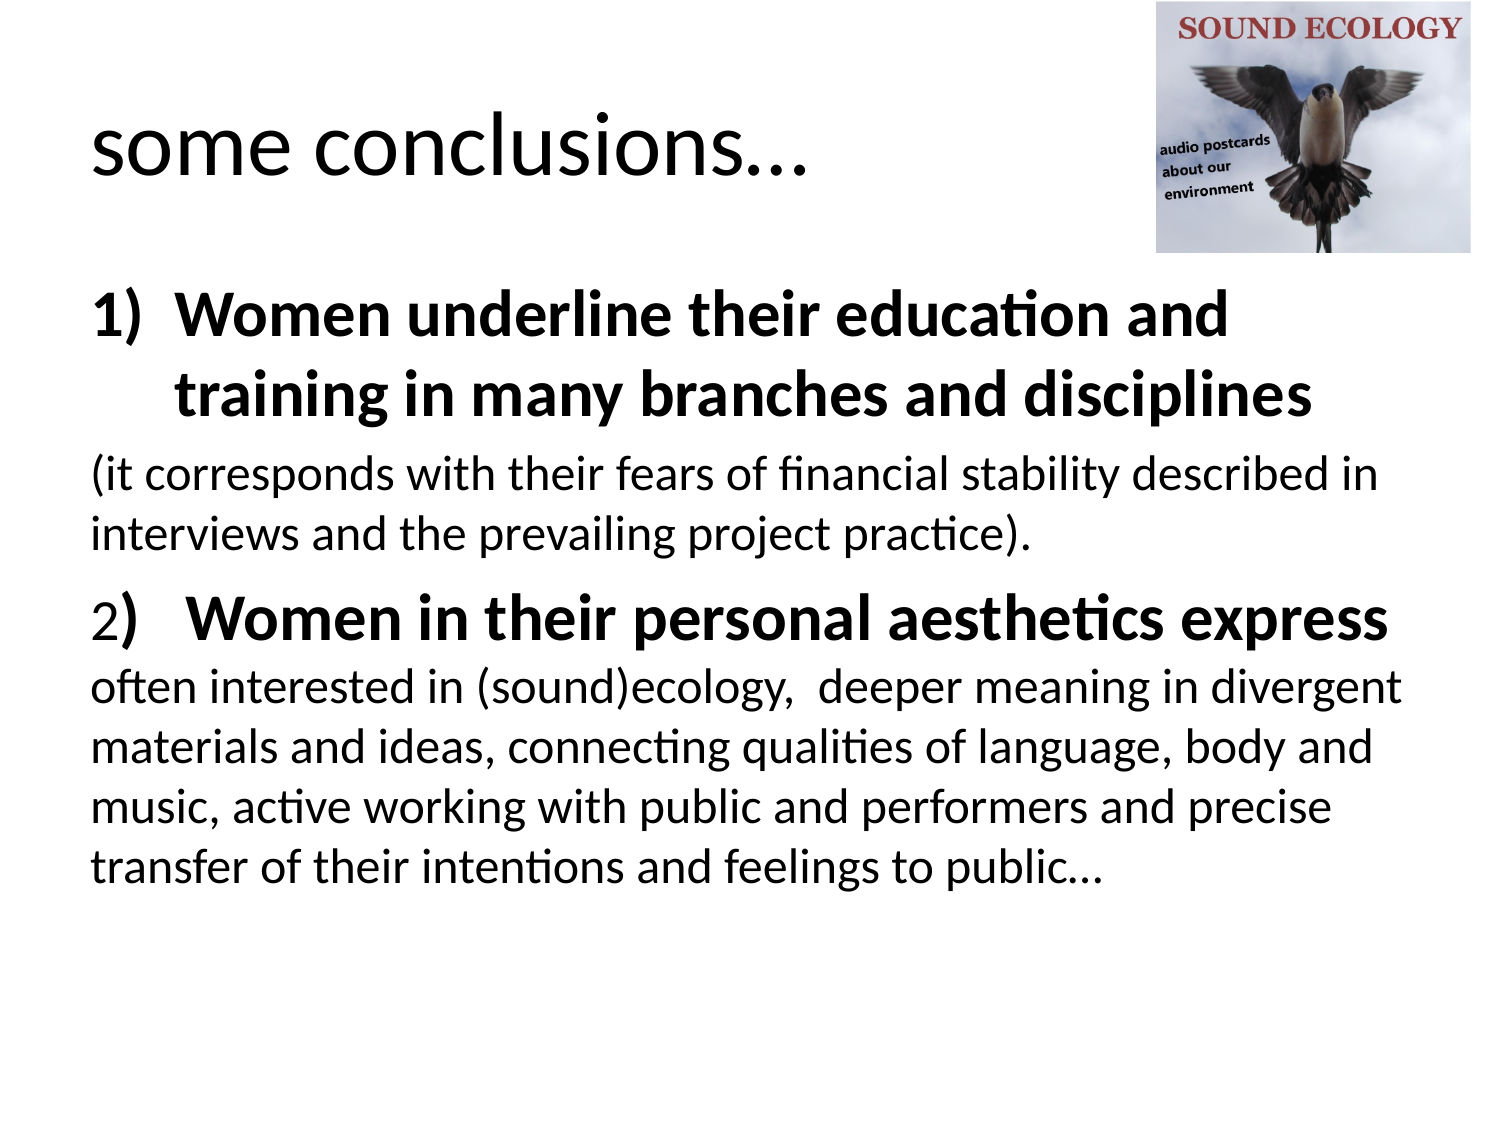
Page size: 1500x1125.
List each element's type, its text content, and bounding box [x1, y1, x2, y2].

list Women underline their education and training in many branches and disciplines (it corresponds with their fears of financial stability described in interviews and the prevailing project practice). 2) Women in their personal aesthetics express often interested in (sound)ecology, deeper meaning in divergent materials and ideas, connecting qualities of language, body and music, active working with public and performers and precise transfer of their intentions and feelings to public… [75, 262, 1425, 1005]
title some conclusions… [75, 45, 1146, 233]
picture [1151, 0, 1479, 253]
